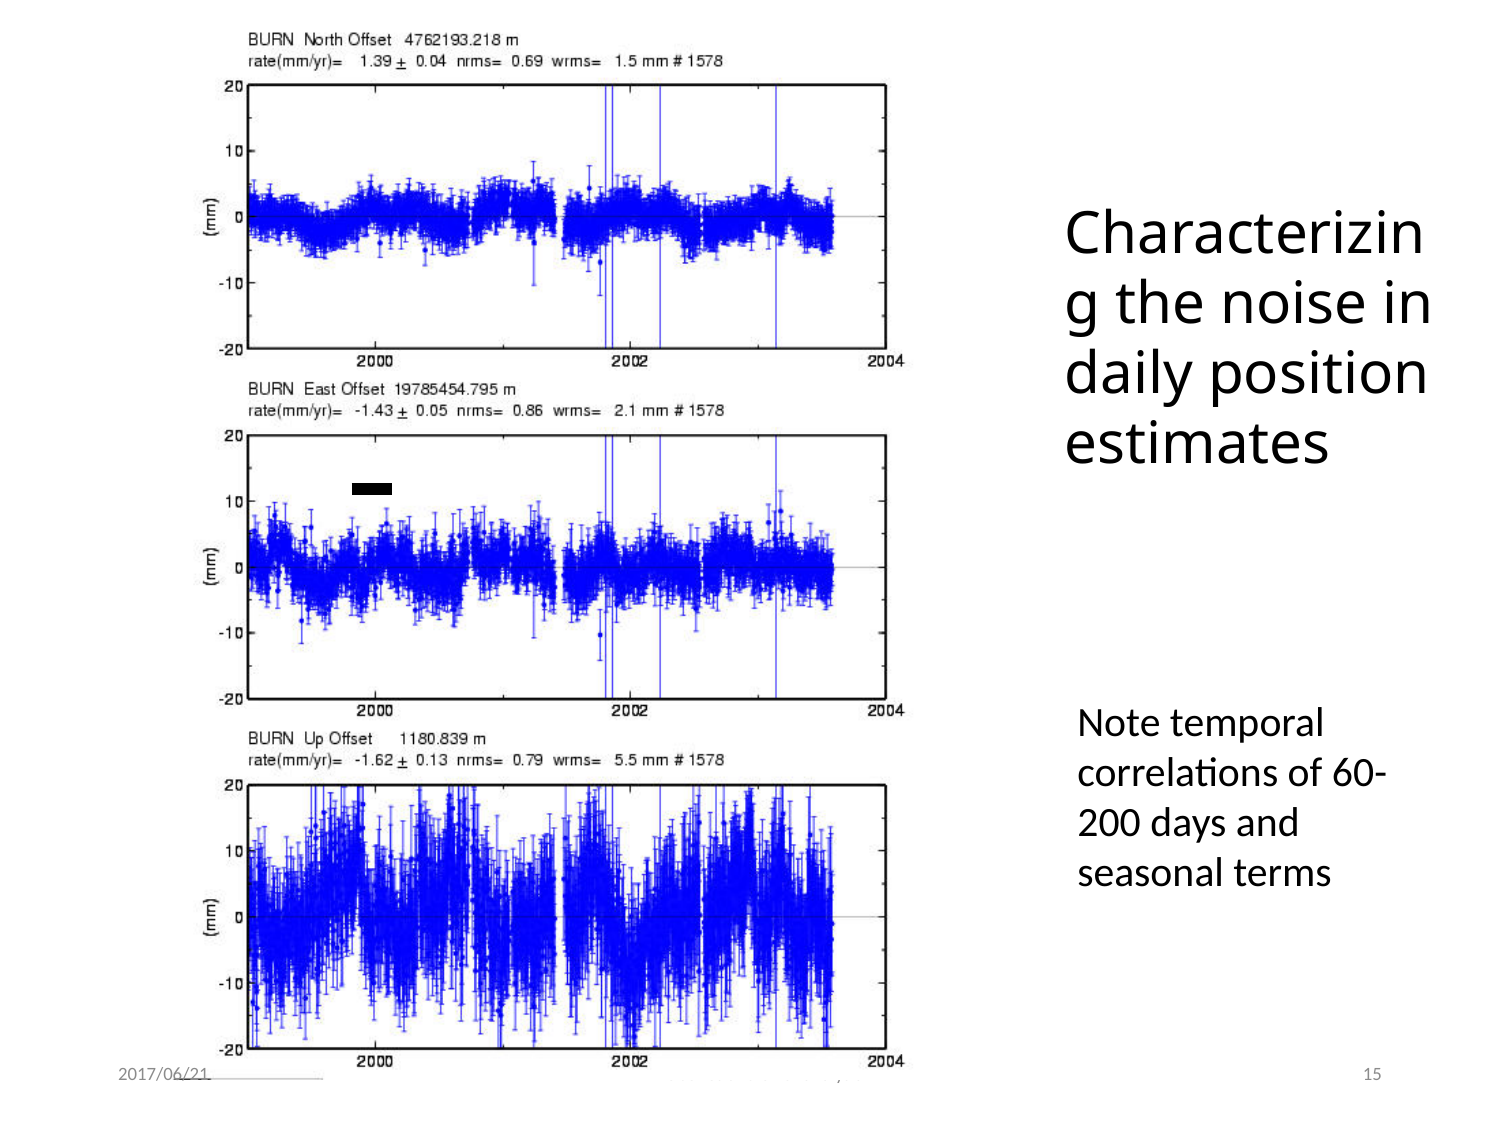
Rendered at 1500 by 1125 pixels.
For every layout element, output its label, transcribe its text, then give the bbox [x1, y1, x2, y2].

slide_number 14 [1059, 1042, 1397, 1103]
picture [149, 0, 984, 1080]
text_box Characterizing the noise in daily position estimates [1050, 187, 1450, 483]
text_box Note temporal correlations of 60-200 days and seasonal terms [1062, 687, 1425, 903]
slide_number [103, 1042, 441, 1103]
footer Time series and error analysis [496, 1042, 1004, 1103]
